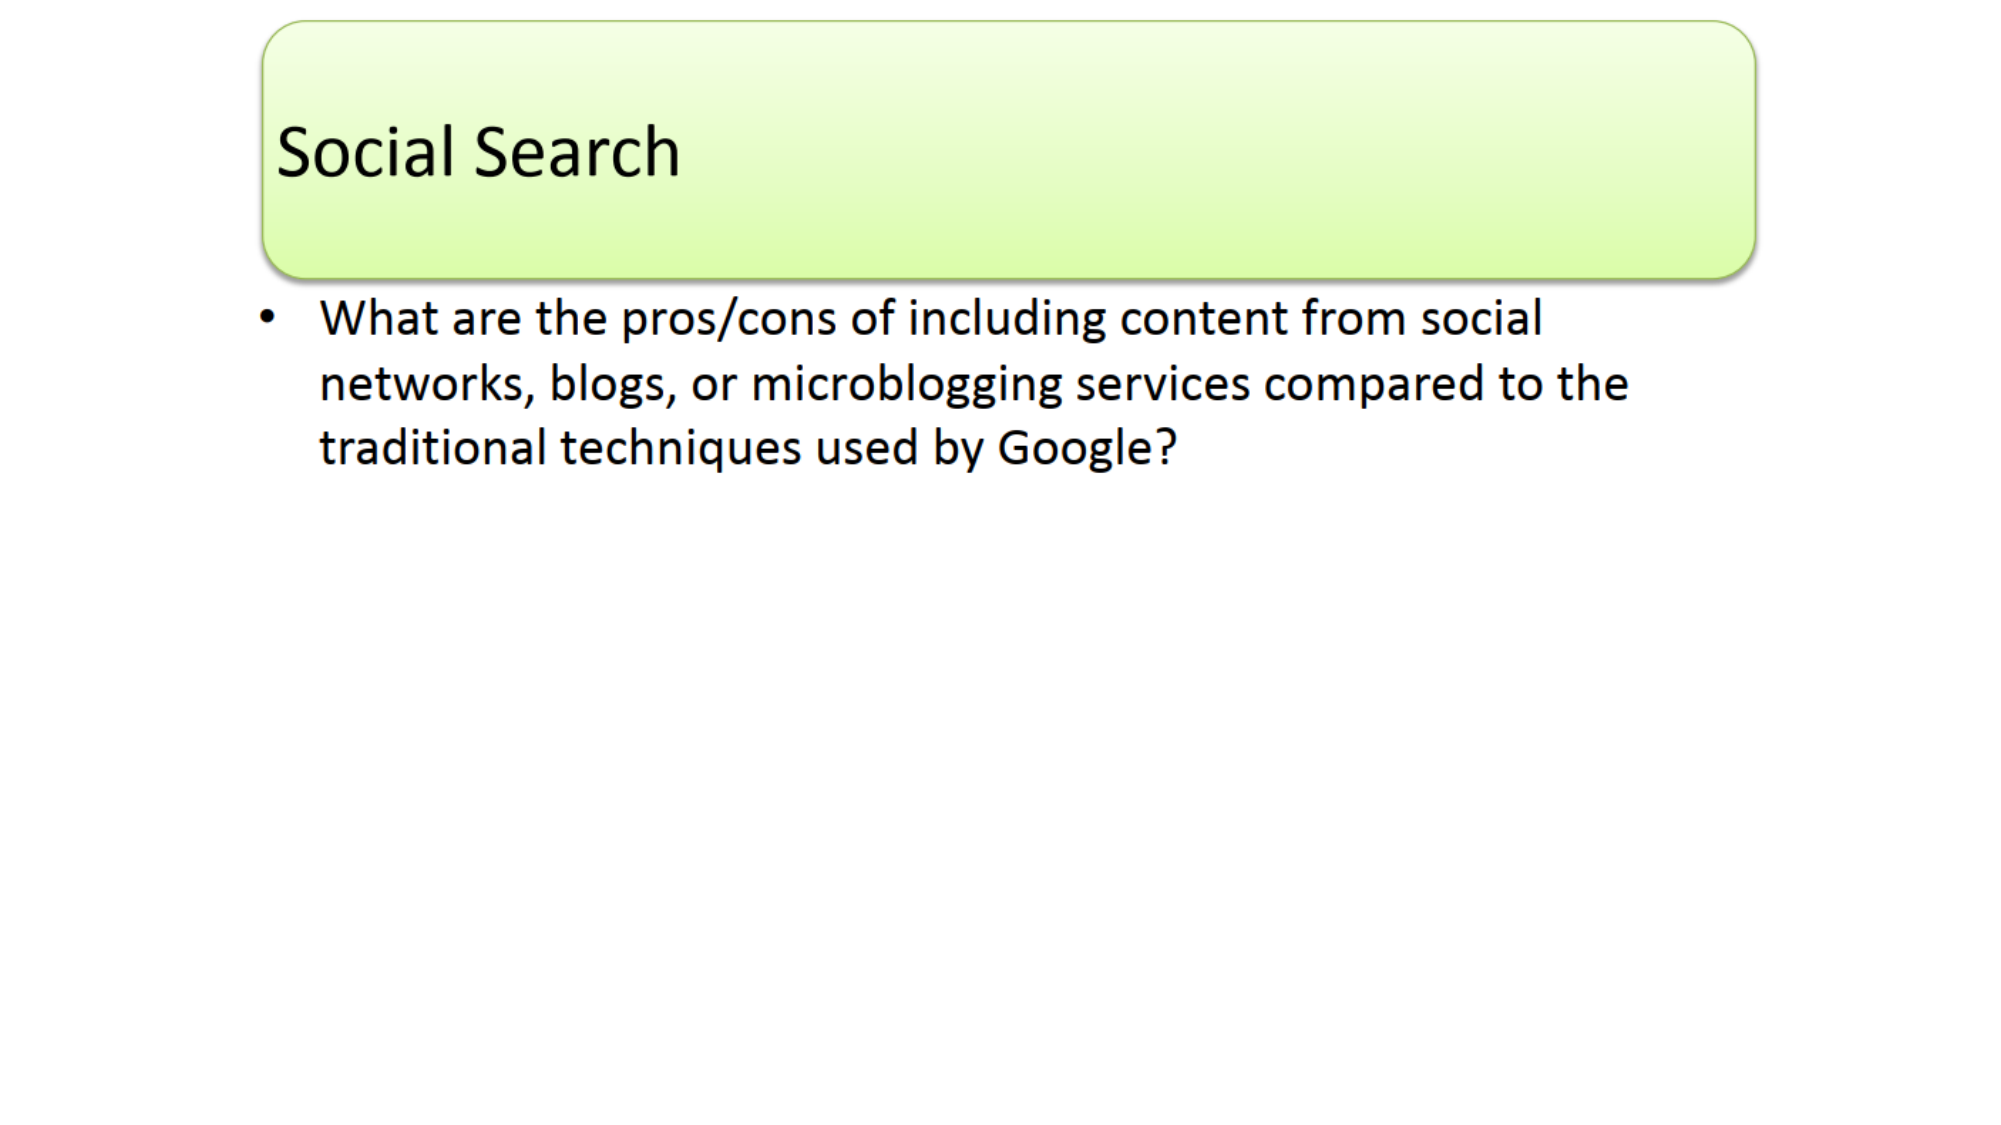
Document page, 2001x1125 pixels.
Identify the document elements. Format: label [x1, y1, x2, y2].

picture [215, 0, 1785, 1125]
